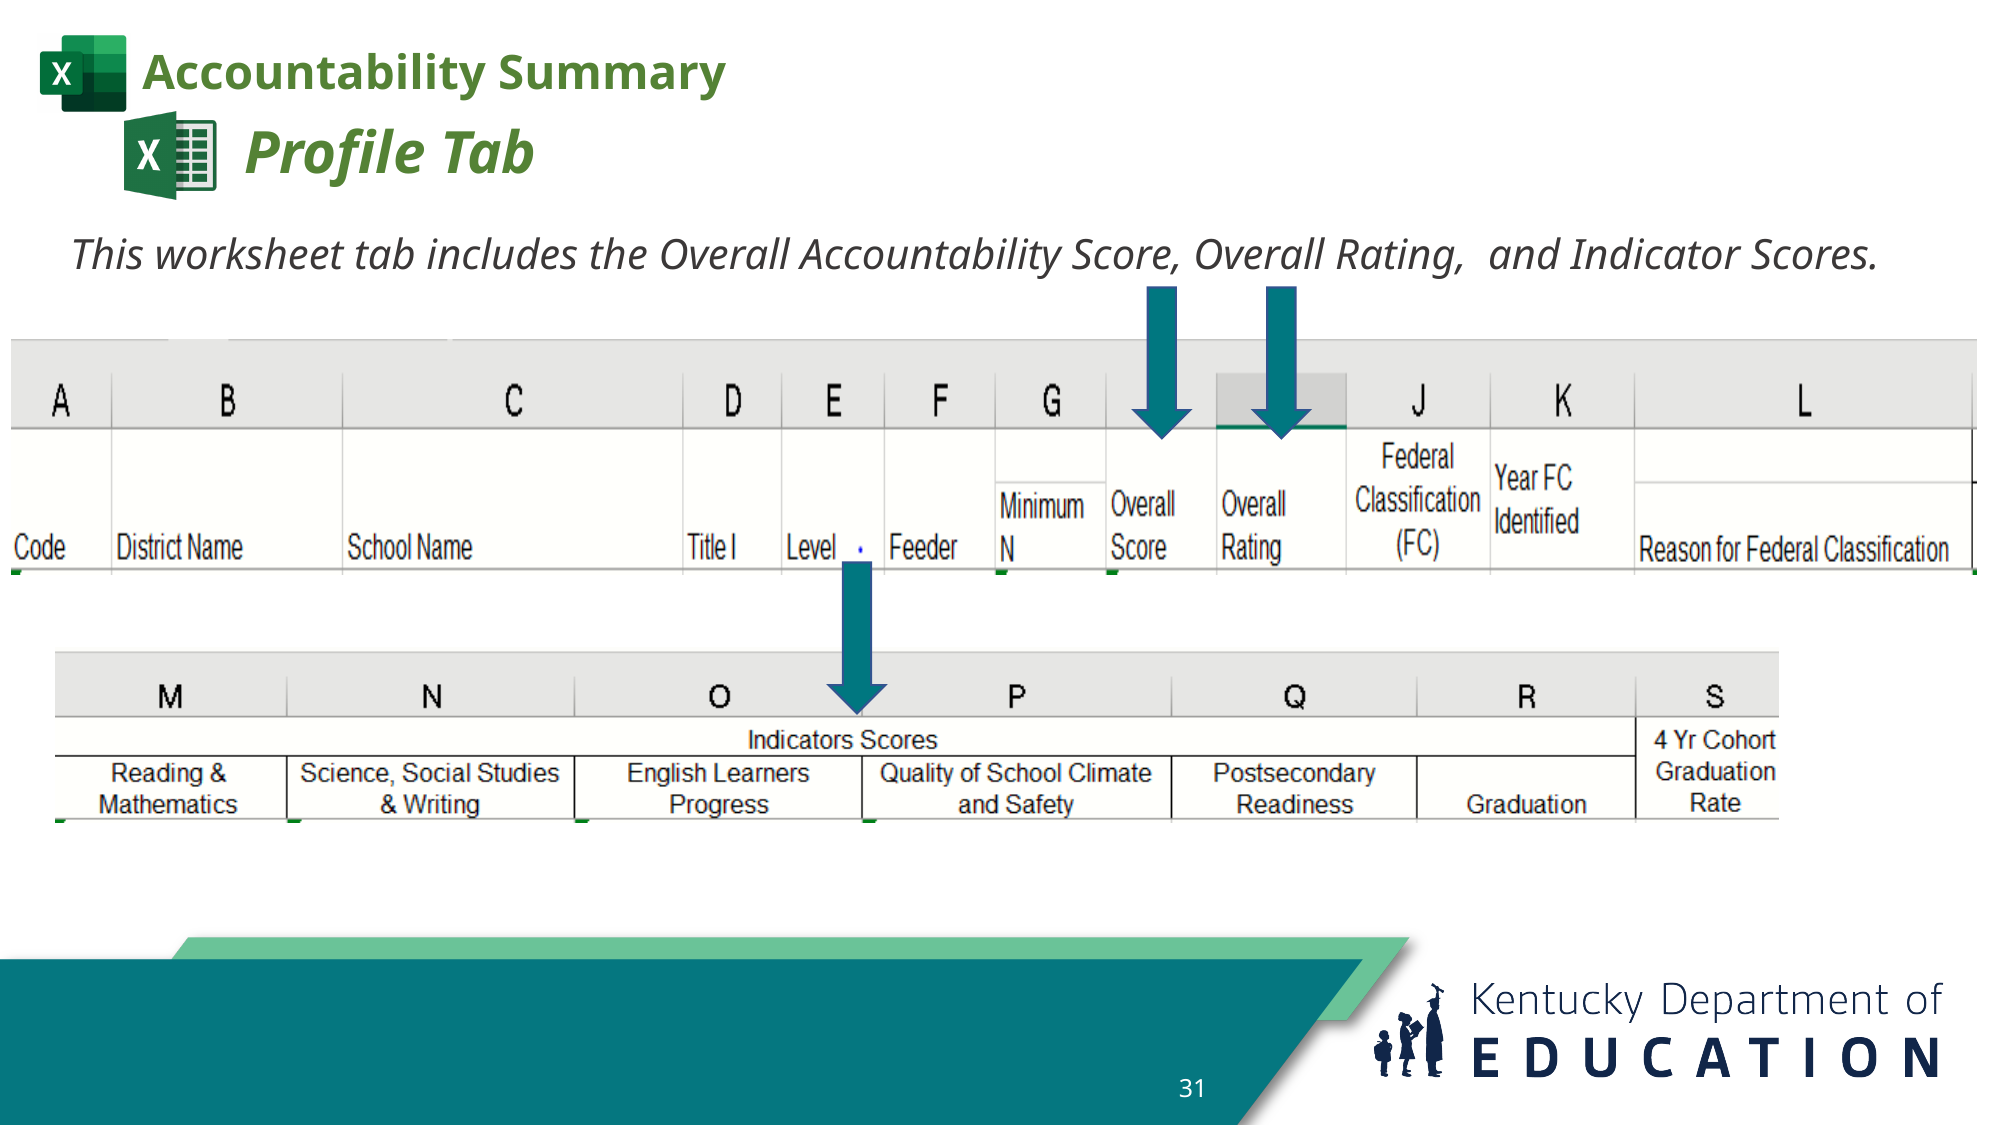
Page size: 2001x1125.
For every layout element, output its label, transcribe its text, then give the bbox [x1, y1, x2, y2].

picture [0, 0, 2001, 1125]
text_box [1146, 286, 1177, 339]
text_box [841, 575, 873, 647]
text_box [1266, 286, 1297, 339]
text_box Profile Tab [229, 107, 857, 193]
text_box This worksheet tab includes the Overall Accountability Score, Overall Rating, and Indicator Scores. [55, 220, 1939, 286]
title Accountability Summary Profile Tab [131, 40, 1421, 136]
